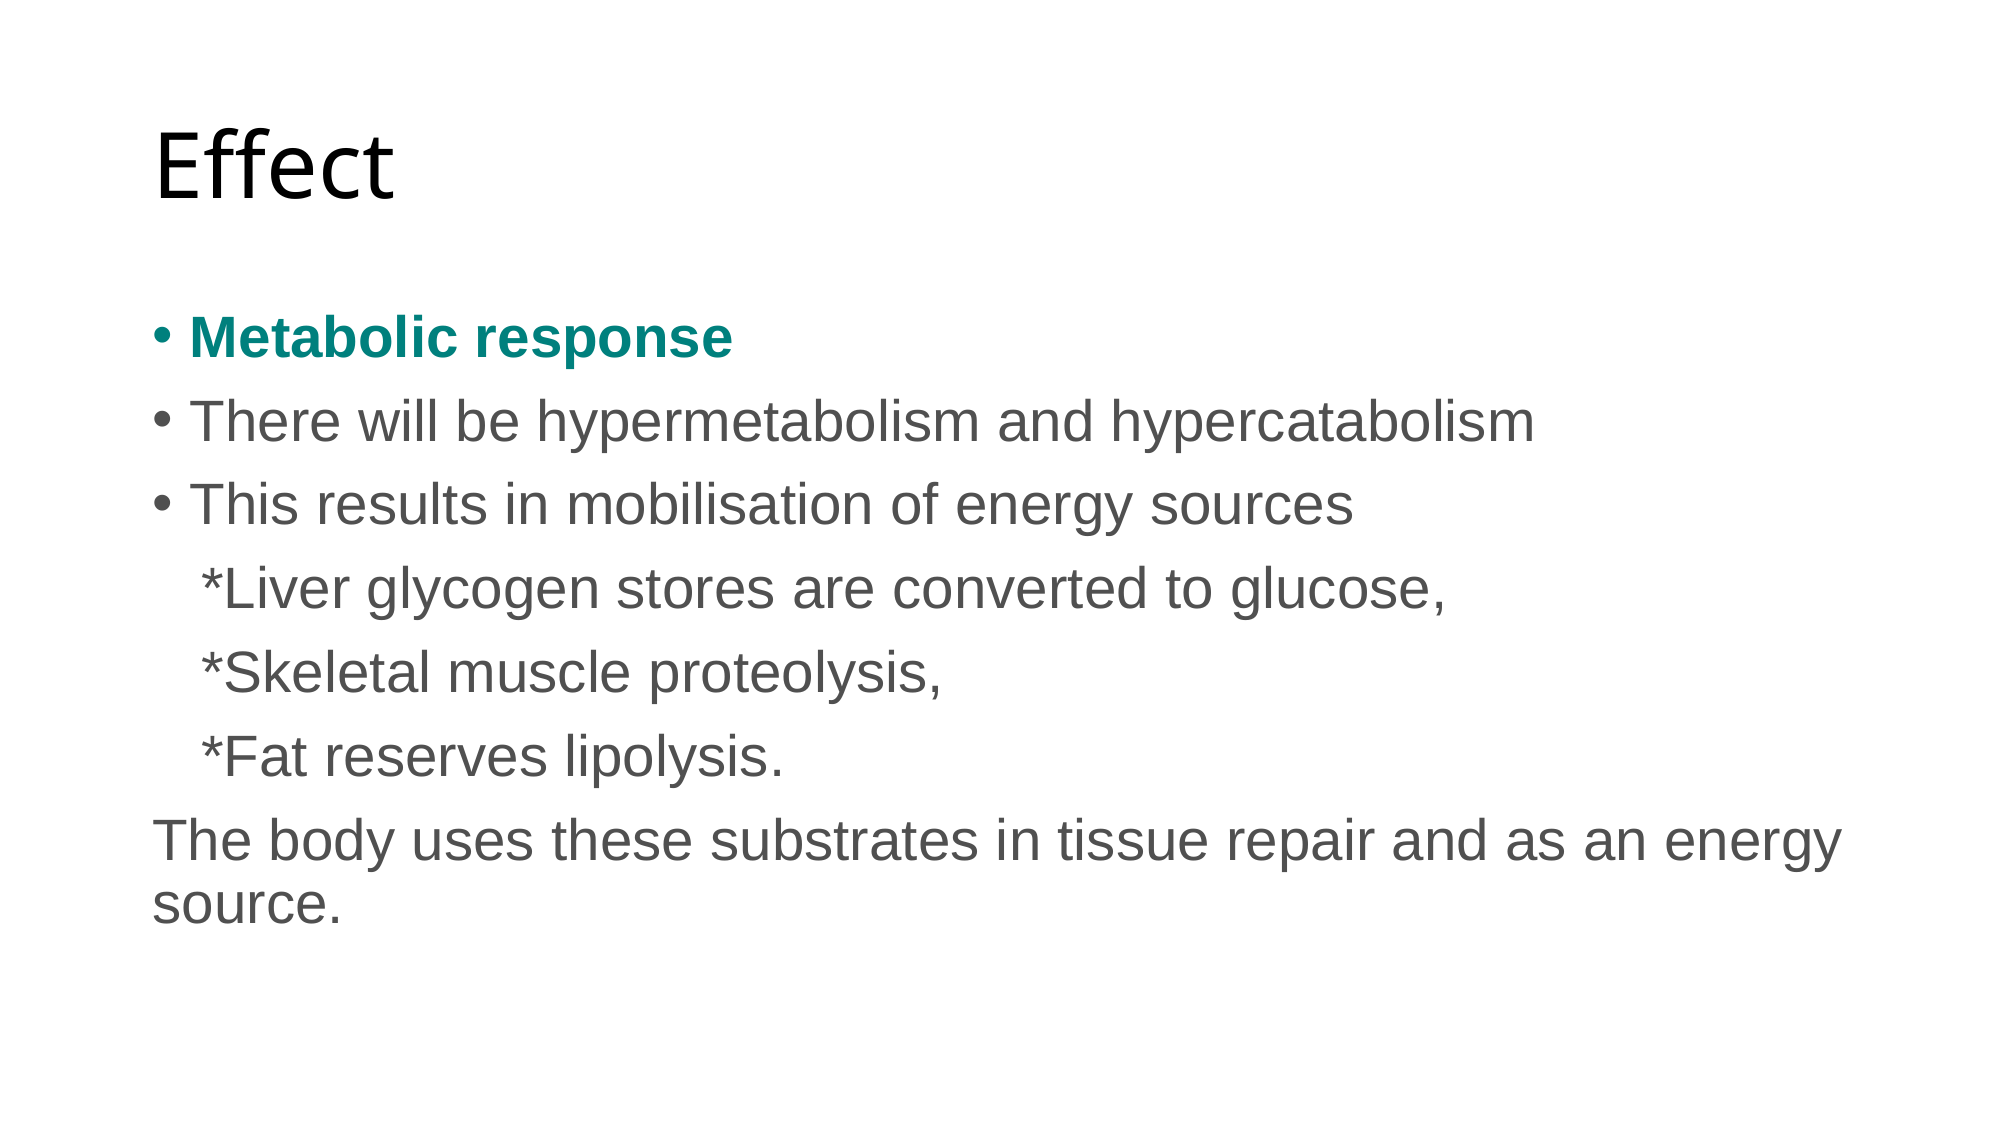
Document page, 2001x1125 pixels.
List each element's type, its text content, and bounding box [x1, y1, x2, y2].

list Metabolic response There will be hypermetabolism and hypercatabolism This results in mobilisation of energy sources *Liver glycogen stores are converted to glucose, *Skeletal muscle proteolysis, *Fat reserves lipolysis. The body uses these substrates in tissue repair and as an energy source. [137, 299, 1863, 1014]
title Effect [137, 59, 1863, 278]
